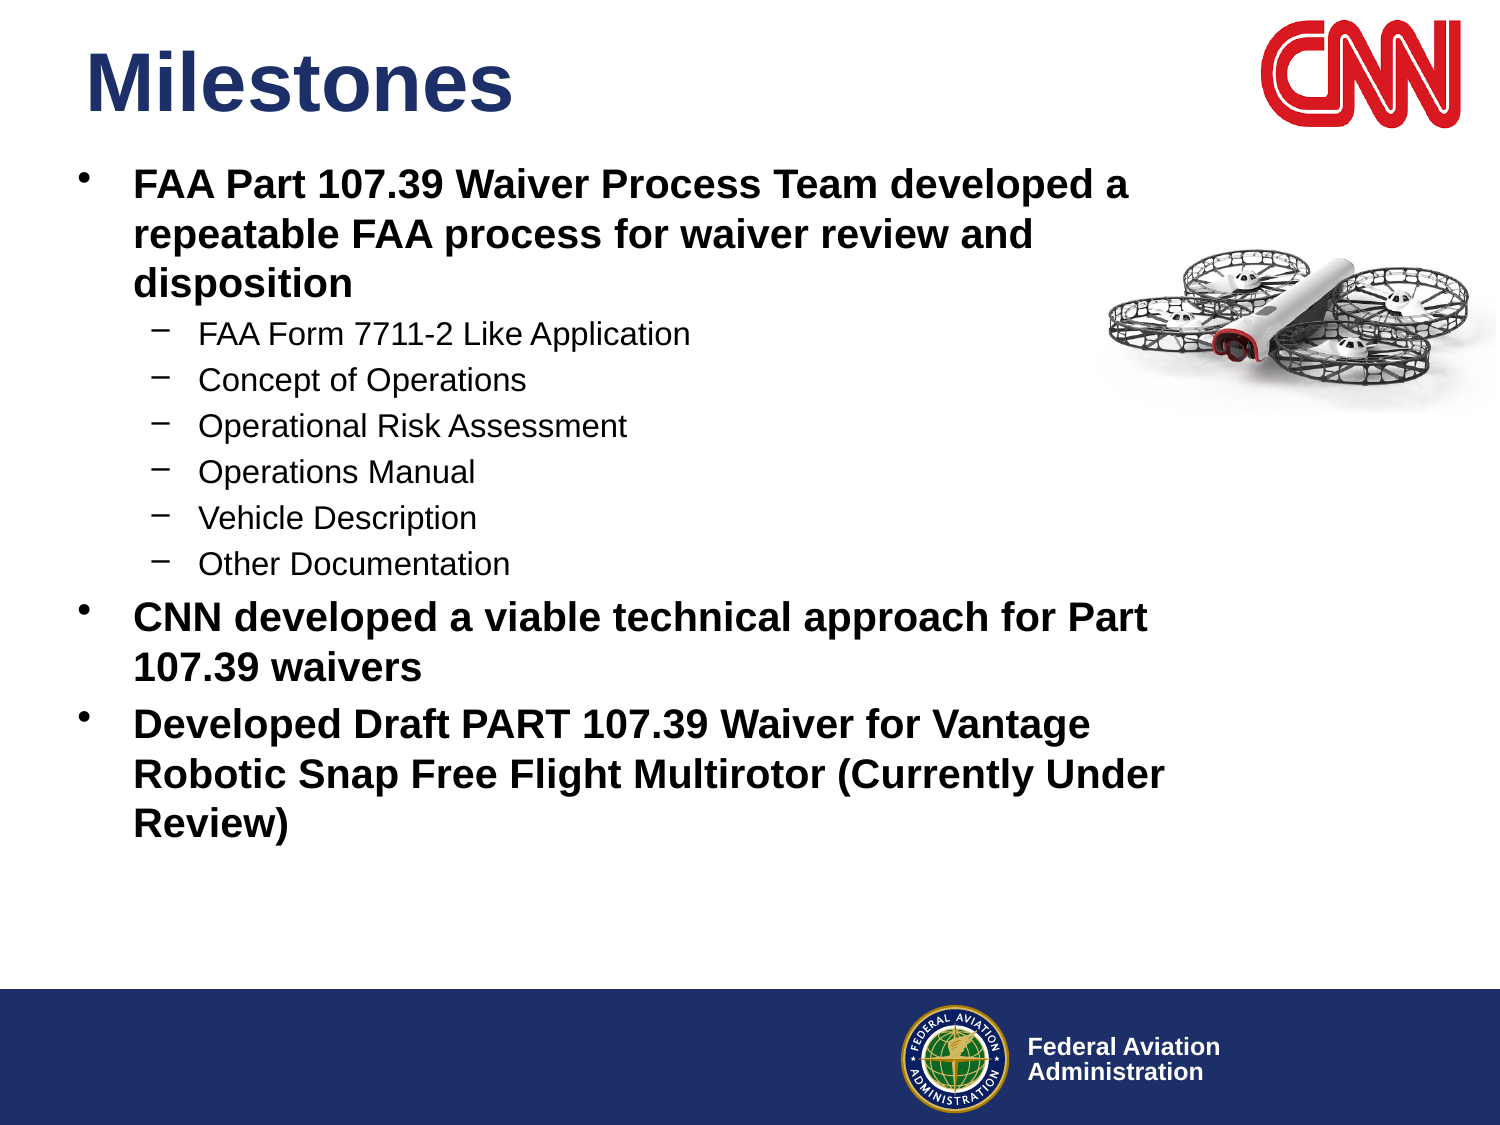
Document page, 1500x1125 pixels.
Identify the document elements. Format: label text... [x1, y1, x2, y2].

title Milestones [70, 56, 1461, 200]
picture [1259, 18, 1461, 129]
picture [1095, 236, 1496, 414]
list FAA Part 107.39 Waiver Process Team developed a repeatable FAA process for waiver review and disposition FAA Form 7711-2 Like Application Concept of Operations Operational Risk Assessment Operations Manual Vehicle Description Other Documentation CNN developed a viable technical approach for Part 107.39 waivers Developed Draft PART 107.39 Waiver for Vantage Robotic Snap Free Flight Multirotor (Currently Under Review) [62, 149, 1263, 950]
